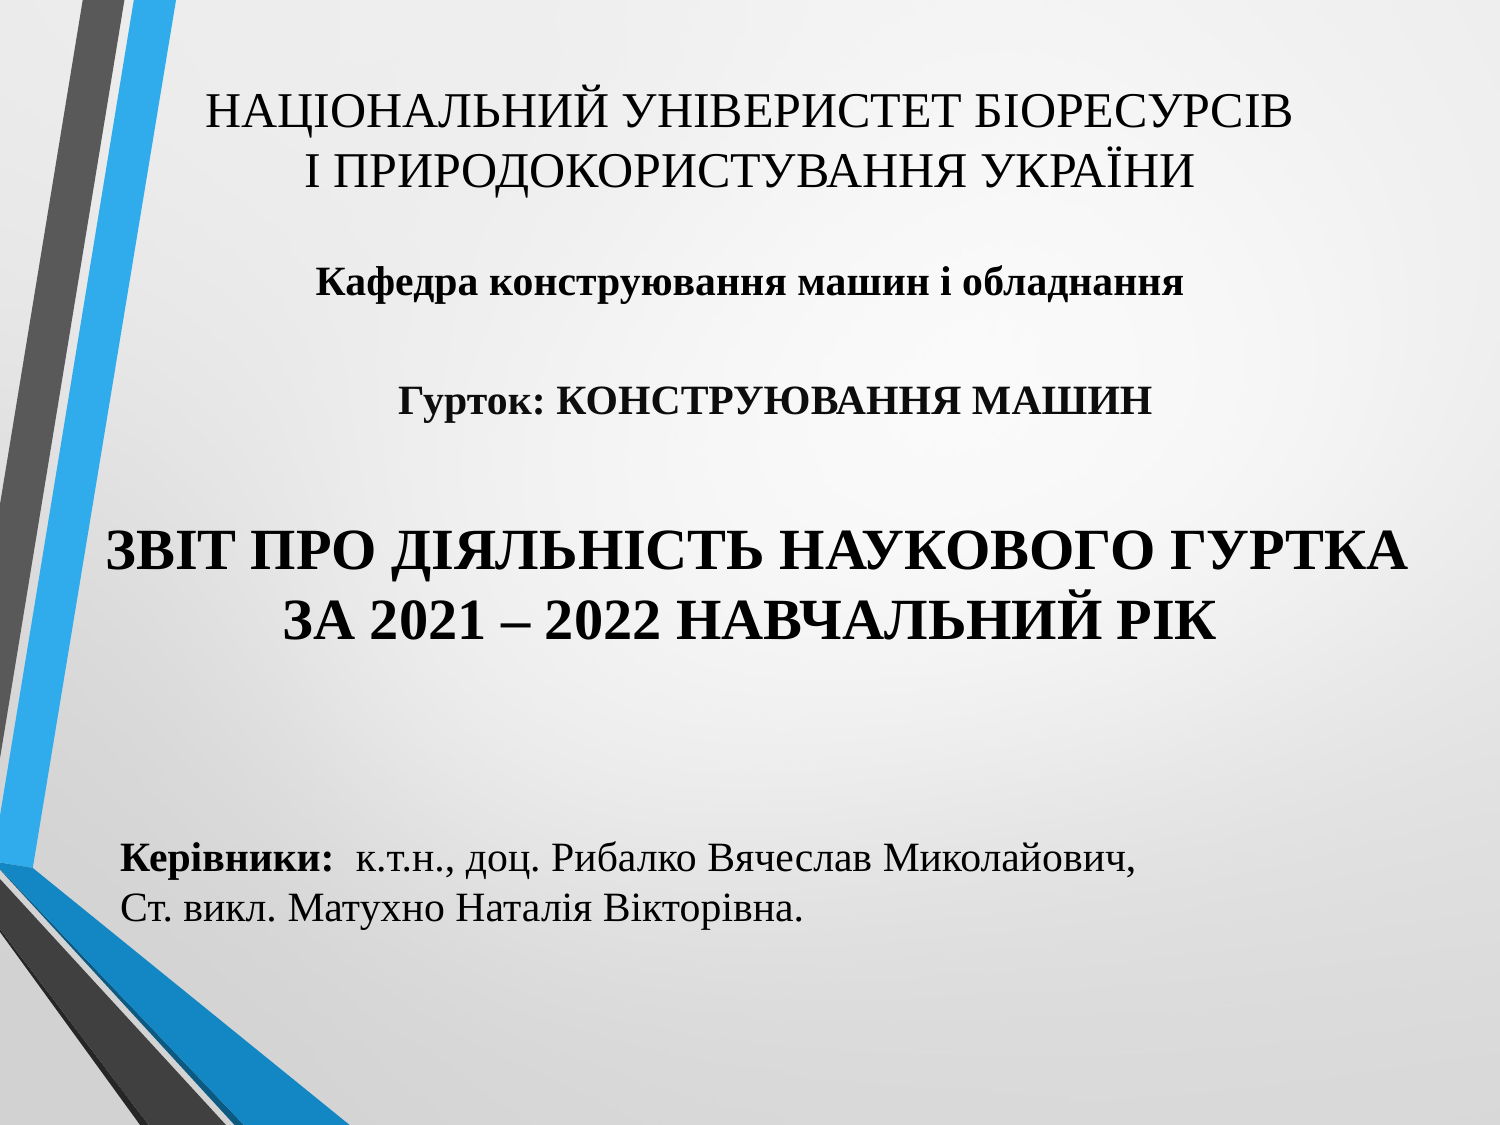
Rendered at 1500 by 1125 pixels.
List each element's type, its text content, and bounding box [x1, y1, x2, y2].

text_box ЗВІТ ПРО ДІЯЛЬНІСТЬ НАУКОВОГО ГУРТКА ЗА 2021 – 2022 НАВЧАЛЬНИЙ РІК [70, 503, 1430, 659]
text_box Гурток: КОНСТРУЮВАННЯ МАШИН [253, 365, 1297, 431]
text_box Кафедра конструювання машин і обладнання [117, 246, 1383, 311]
text_box НАЦІОНАЛЬНИЙ УНІВЕРИСТЕТ БІОРЕСУРСІВ І ПРИРОДОКОРИСТУВАННЯ УКРАЇНИ [81, 70, 1418, 205]
text_box Керівники: к.т.н., доц. Рибалко Вячеслав Миколайович, Ст. викл. Матухно Наталія Вікторівна. [105, 822, 1407, 938]
